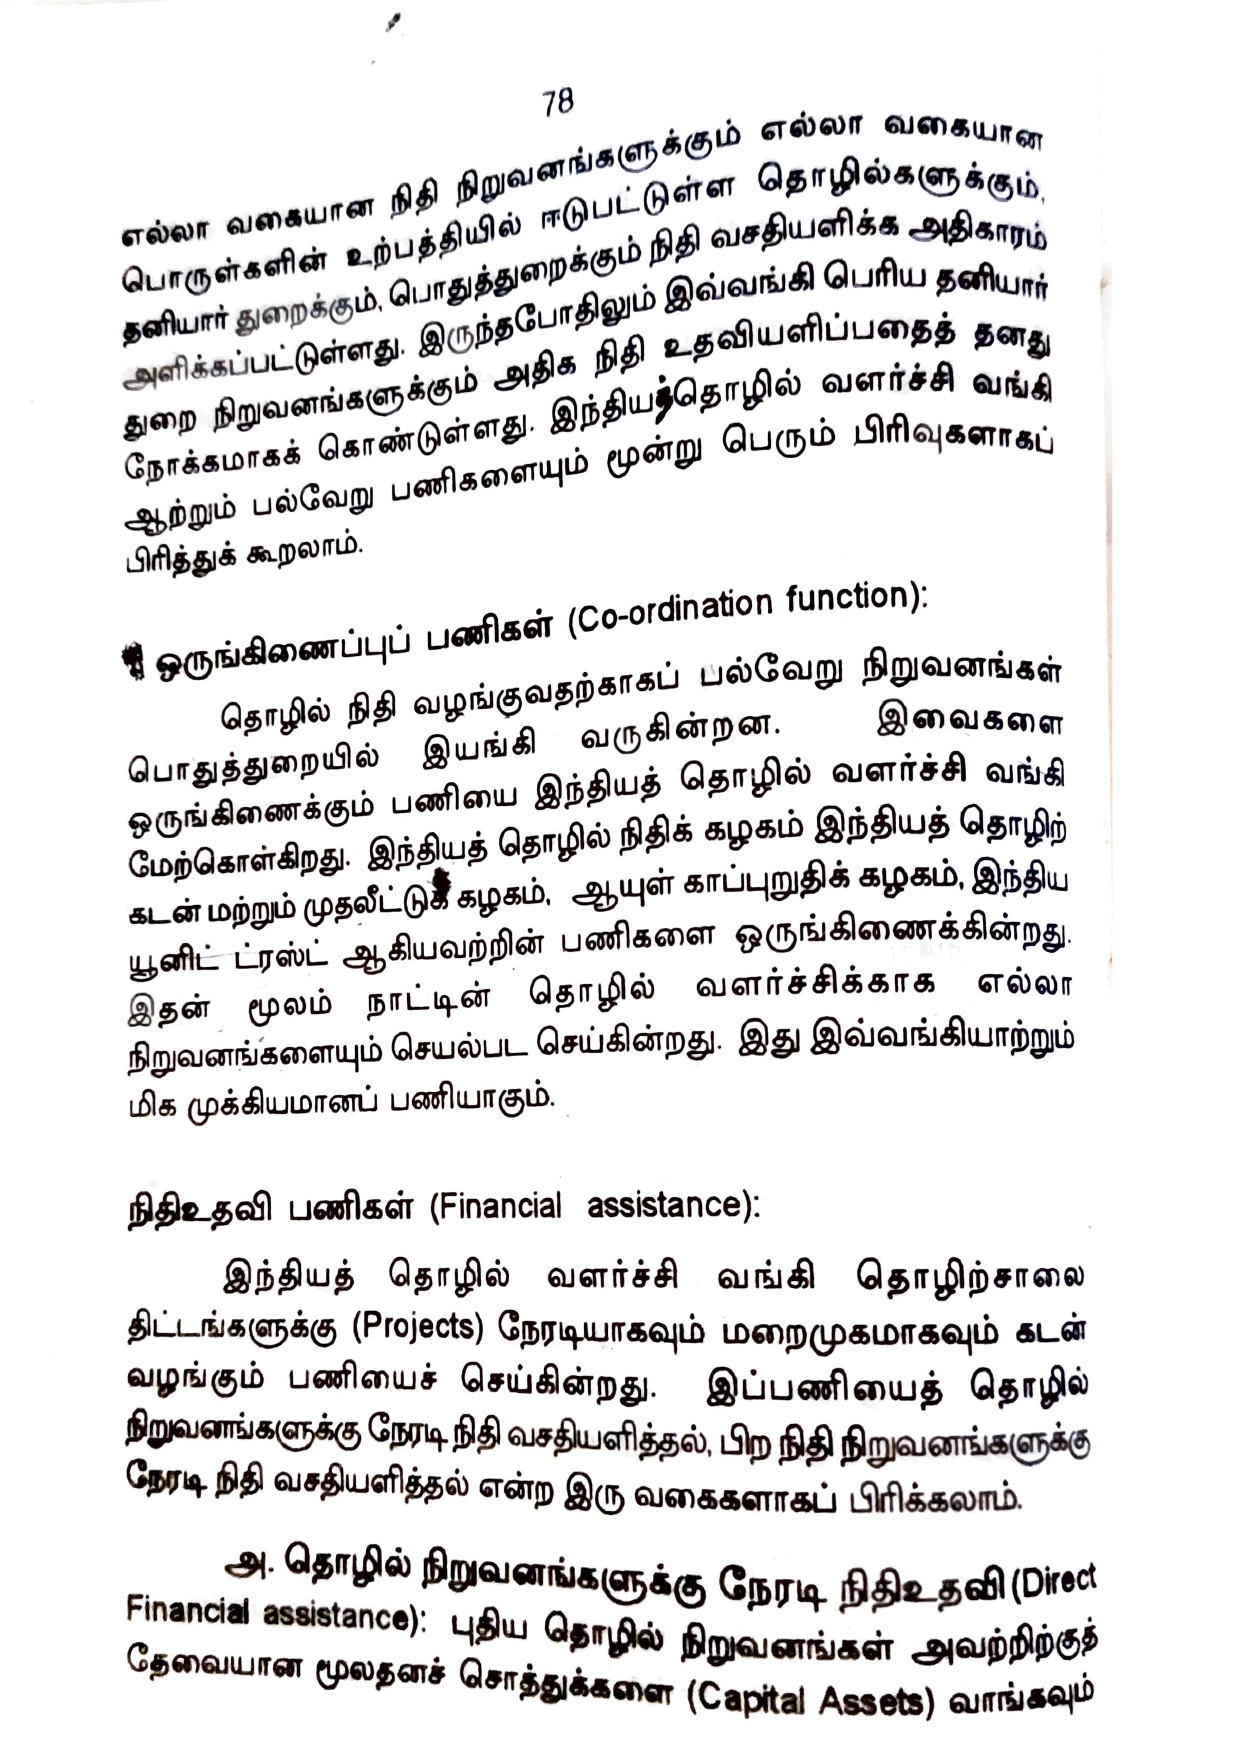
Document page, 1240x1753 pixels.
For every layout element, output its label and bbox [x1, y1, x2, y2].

text_box [2, 0, 1113, 1724]
